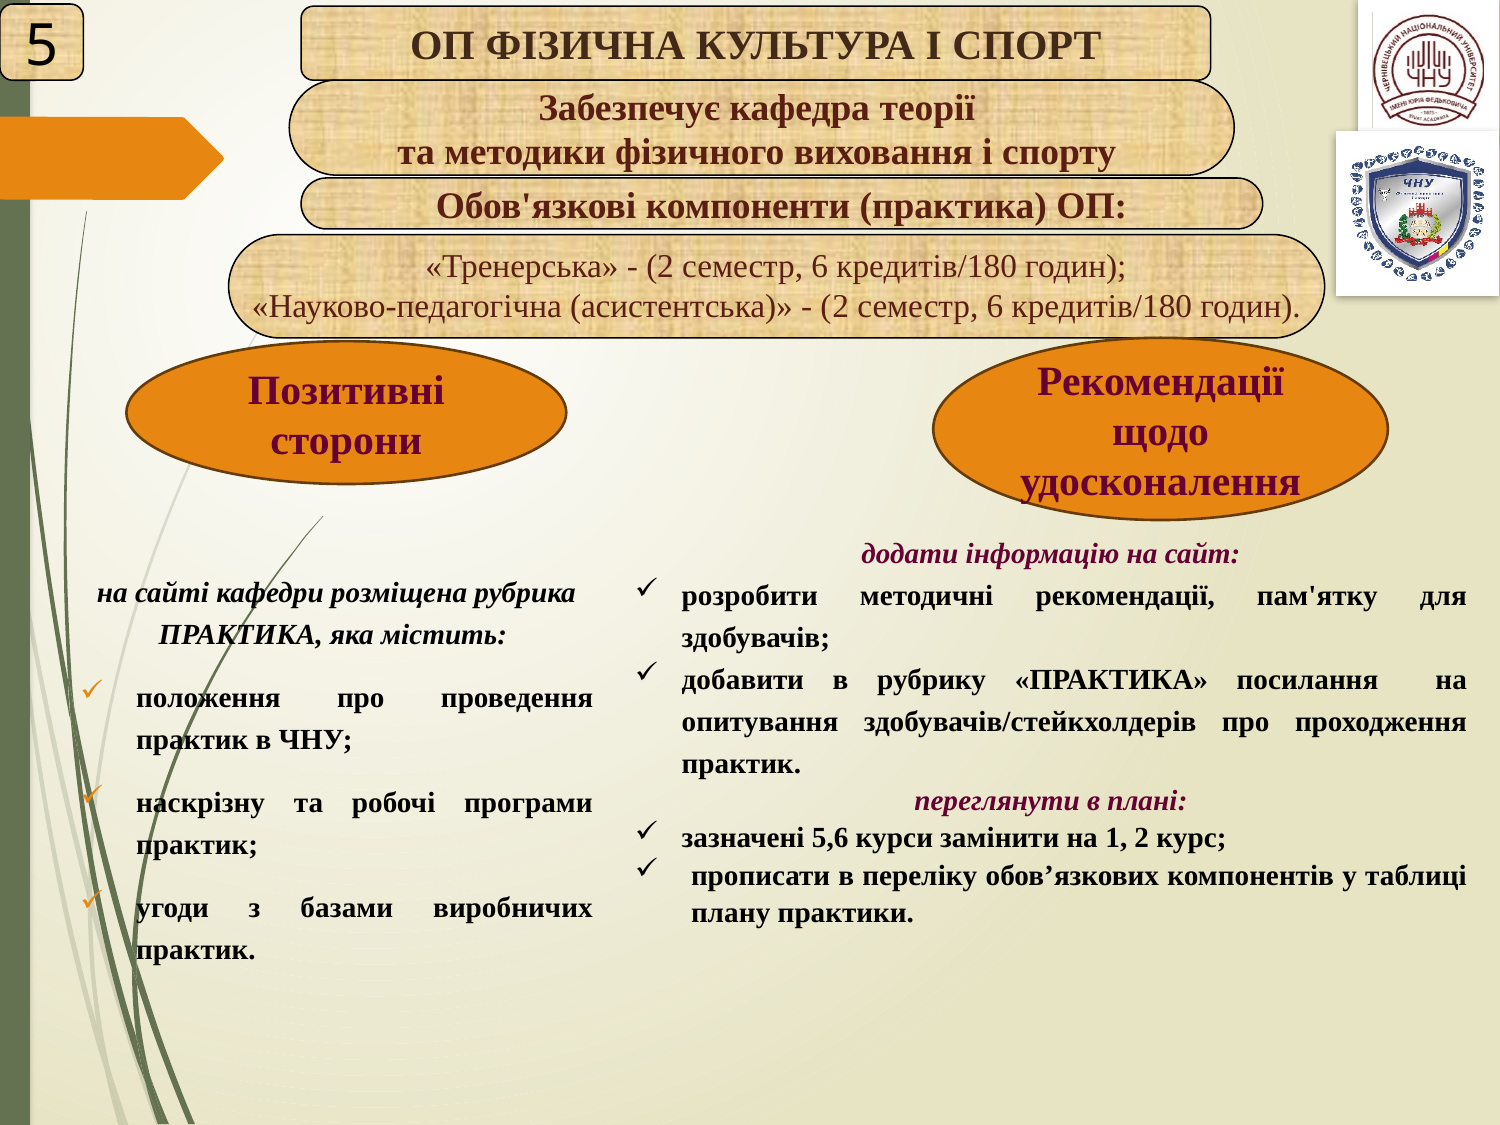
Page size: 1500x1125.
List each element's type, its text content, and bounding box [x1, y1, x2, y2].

text_box Обов'язкові компоненти (практика) ОП: [301, 177, 1263, 229]
list на сайті кафедри розміщена рубрика ПРАКТИКА, яка містить: положення про проведення практик в ЧНУ; наскрізну та робочі програми практик; угоди з базами виробничих практик. [64, 558, 609, 1016]
picture [1350, 145, 1485, 282]
text_box Позитивні сторони [125, 339, 568, 486]
text_box додати інформацію на сайт: розробити методичні рекомендації, пам'ятку для здобувачів; добавити в рубрику «ПРАКТИКА» посилання на опитування здобувачів/стейкхолдерів про проходження практик. переглянути в плані: зазначені 5,6 курси замінити на 1, 2 курс; прописати в переліку обов’язкових компонентів у таблиці плану практики. [620, 519, 1483, 936]
text_box Рекомендації щодо удосконалення [931, 336, 1390, 519]
text_box 5 [0, 4, 84, 81]
text_box ОП ФІЗИЧНА КУЛЬТУРА І СПОРТ [301, 6, 1211, 81]
text_box «Тренерська» - (2 семестр, 6 кредитів/180 годин); «Науково-педагогічна (асистентська)» - (2 семестр, 6 кредитів/180 годин). [228, 234, 1325, 338]
picture [1372, 12, 1485, 128]
text_box Забезпечує кафедра теорії та методики фізичного виховання і спорту [289, 80, 1235, 176]
